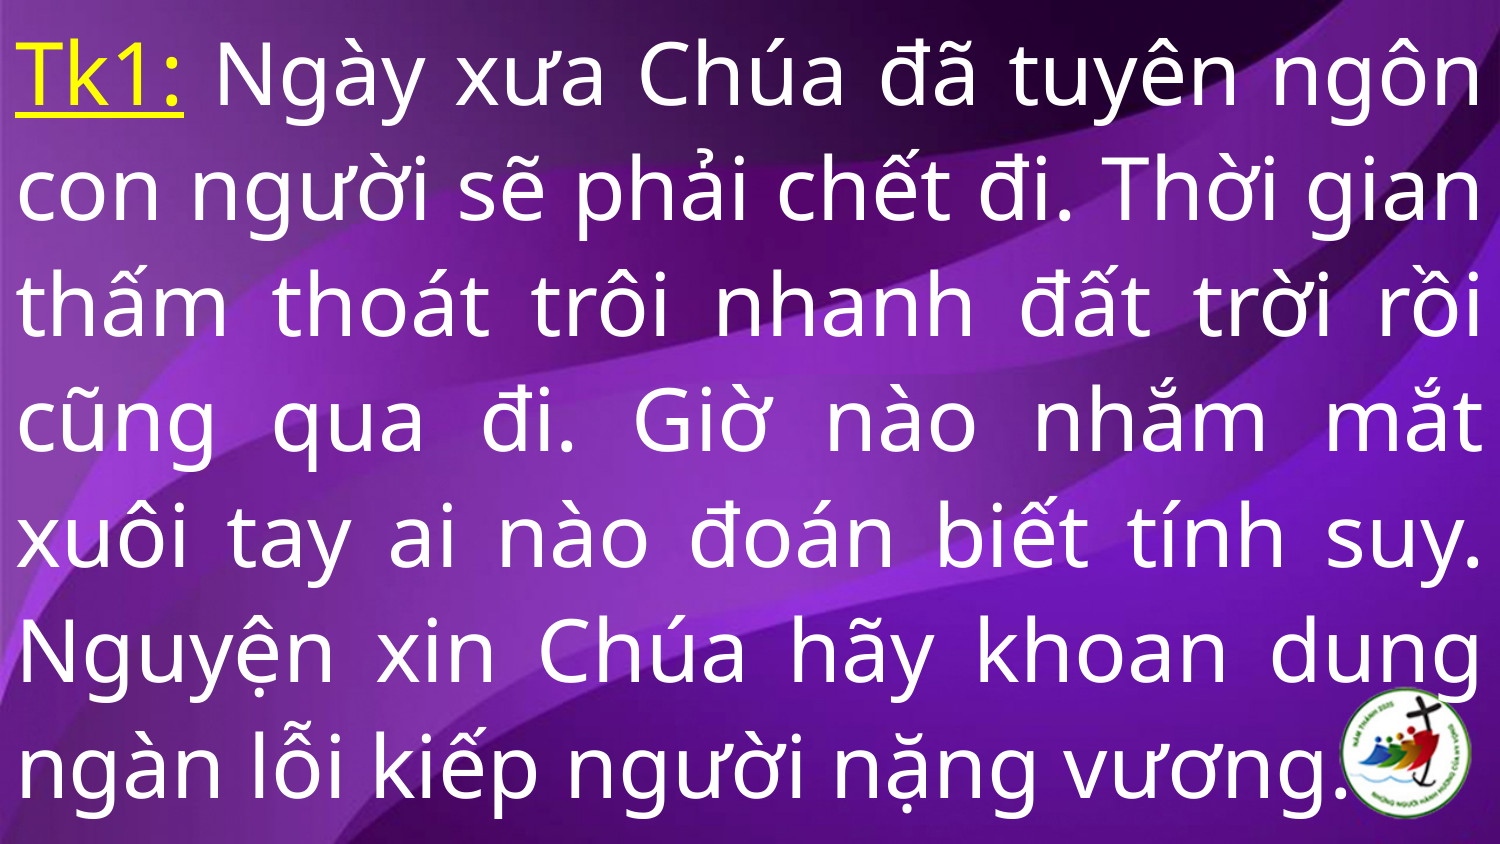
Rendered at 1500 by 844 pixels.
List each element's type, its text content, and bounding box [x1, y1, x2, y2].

subtitle Tk1: Ngày xưa Chúa đã tuyên ngôn con người sẽ phải chết đi. Thời gian thấm thoát trôi nhanh đất trời rồi cũng qua đi. Giờ nào nhắm mắt xuôi tay ai nào đoán biết tính suy. Nguyện xin Chúa hãy khoan dung ngàn lỗi kiếp người nặng vương. [0, 0, 1500, 844]
